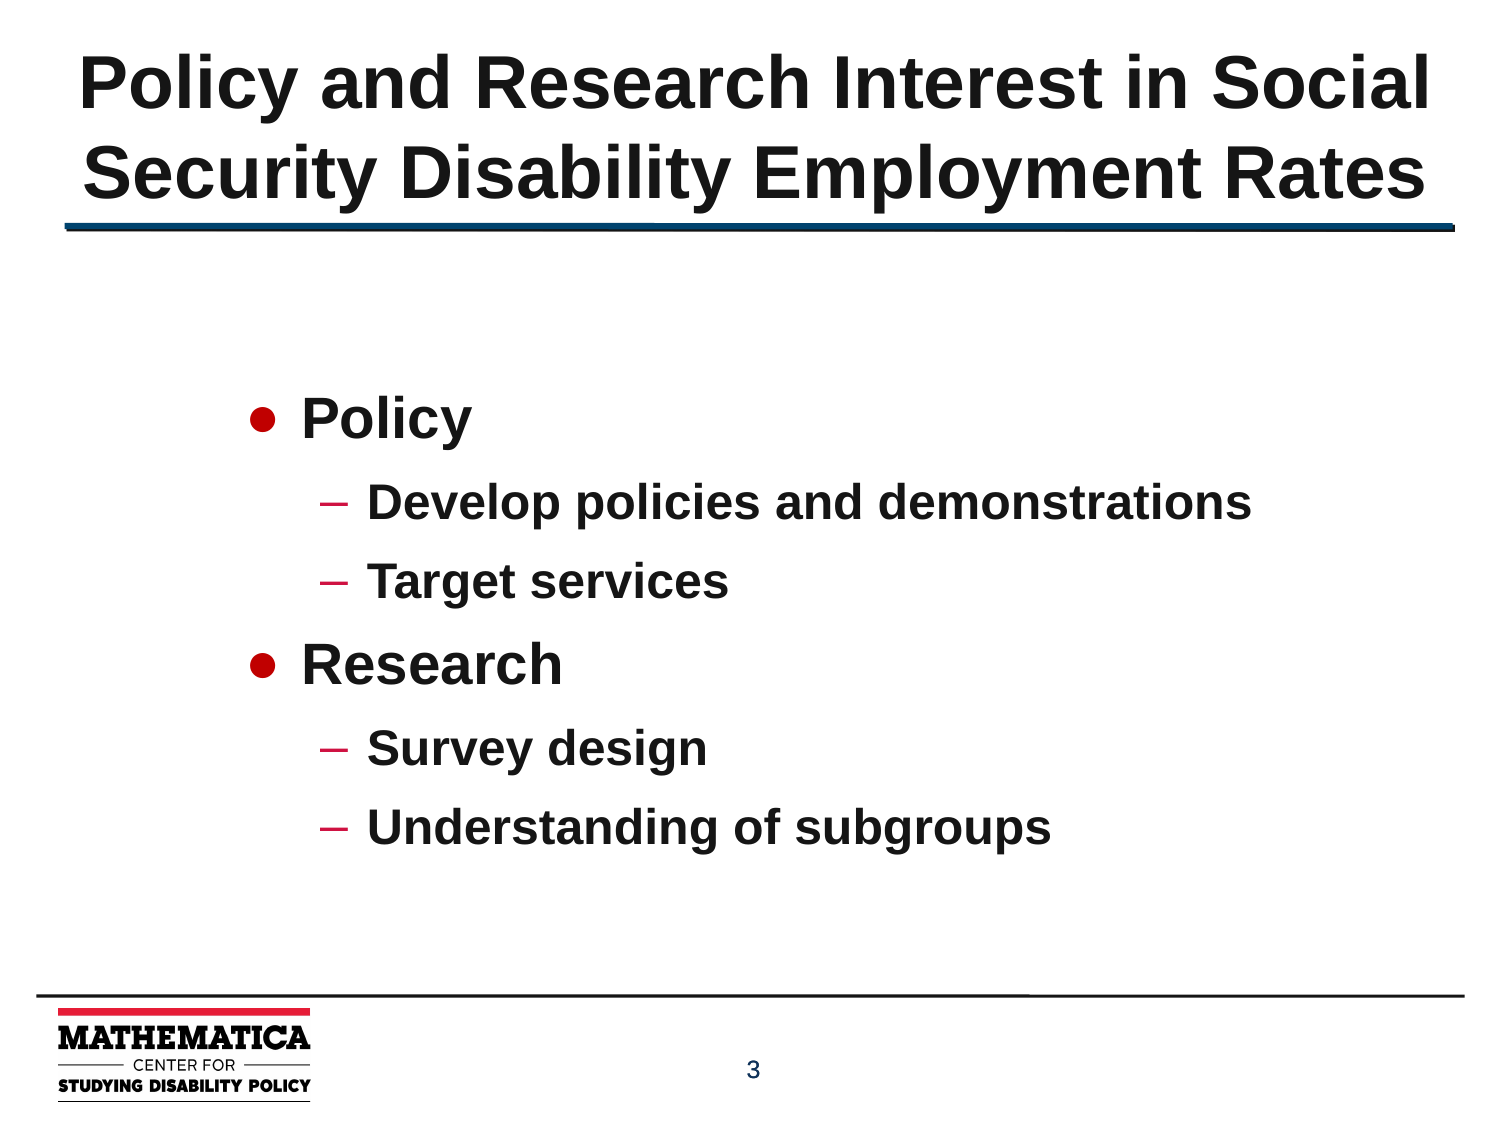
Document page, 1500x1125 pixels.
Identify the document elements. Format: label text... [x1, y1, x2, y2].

picture [58, 1008, 311, 1102]
title Policy and Research Interest in Social Security Disability Employment Rates [62, 33, 1450, 222]
list Policy Develop policies and demonstrations Target services Research Survey design Understanding of subgroups [62, 263, 1450, 980]
